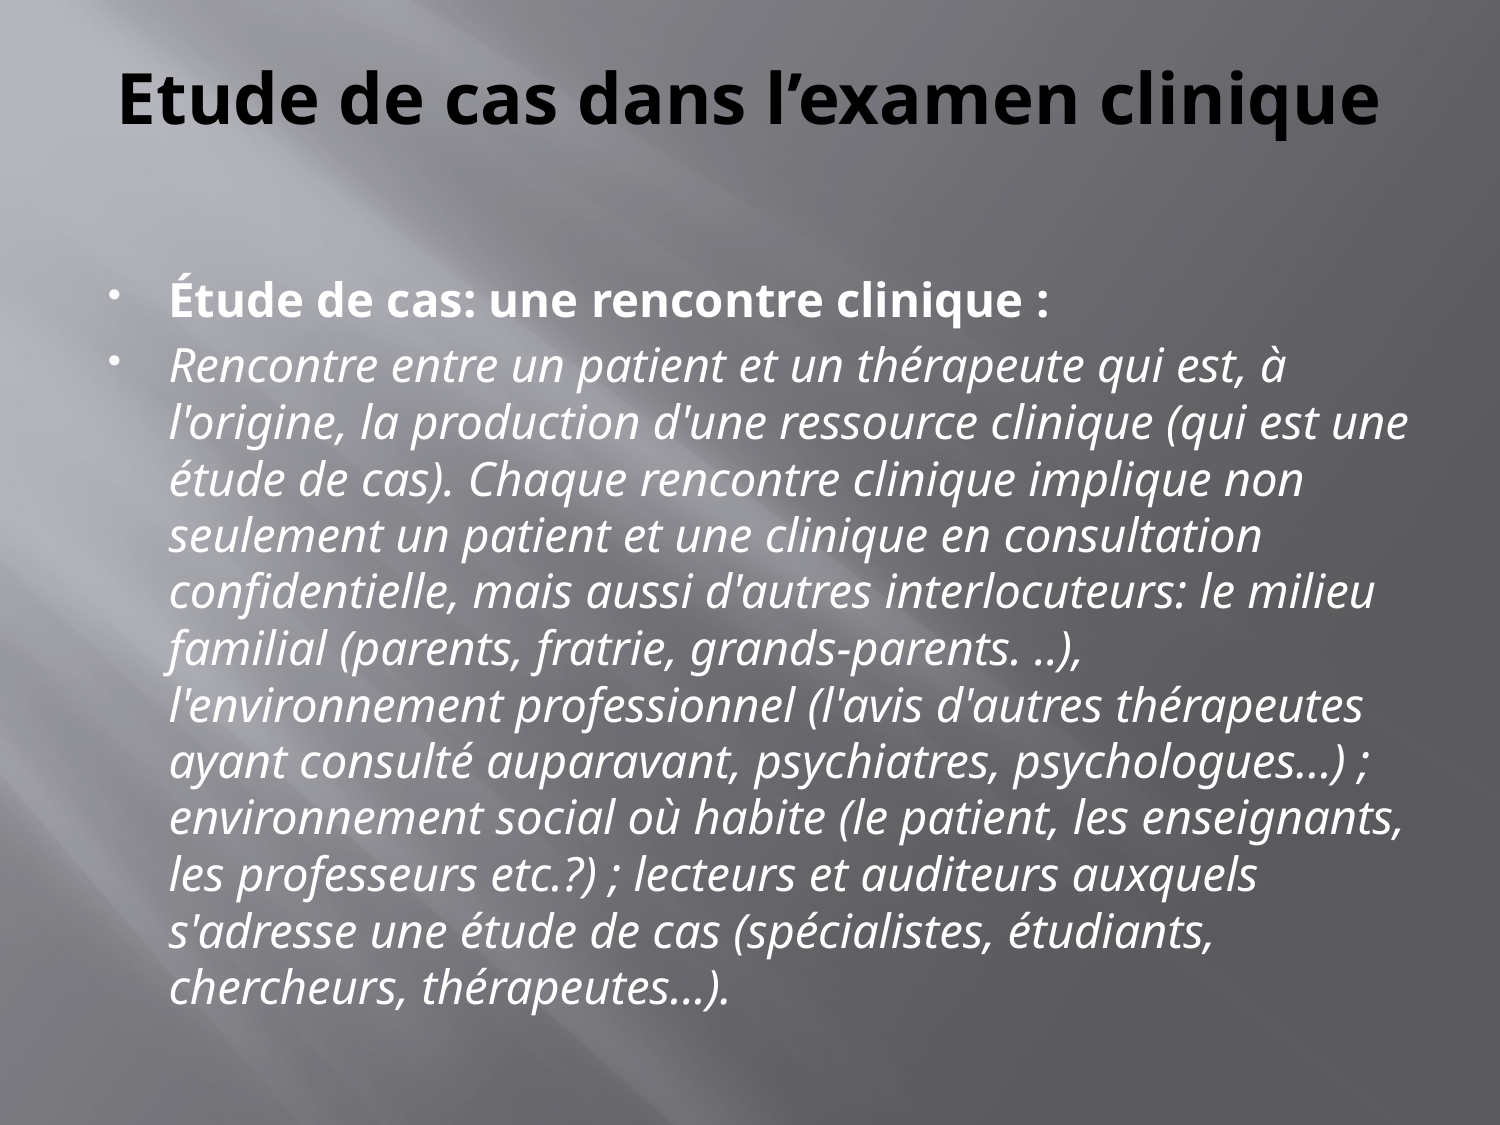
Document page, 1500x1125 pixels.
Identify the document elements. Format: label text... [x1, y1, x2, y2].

title Etude de cas dans l’examen clinique [75, 45, 1425, 233]
list Étude de cas: une rencontre clinique : Rencontre entre un patient et un thérapeute qui est, à l'origine, la production d'une ressource clinique (qui est une étude de cas). Chaque rencontre clinique implique non seulement un patient et une clinique en consultation confidentielle, mais aussi d'autres interlocuteurs: le milieu familial (parents, fratrie, grands-parents. ..), l'environnement professionnel (l'avis d'autres thérapeutes ayant consulté auparavant, psychiatres, psychologues…) ; environnement social où habite (le patient, les enseignants, les professeurs etc.?) ; lecteurs et auditeurs auxquels s'adresse une étude de cas (spécialistes, étudiants, chercheurs, thérapeutes...). [75, 262, 1425, 1035]
